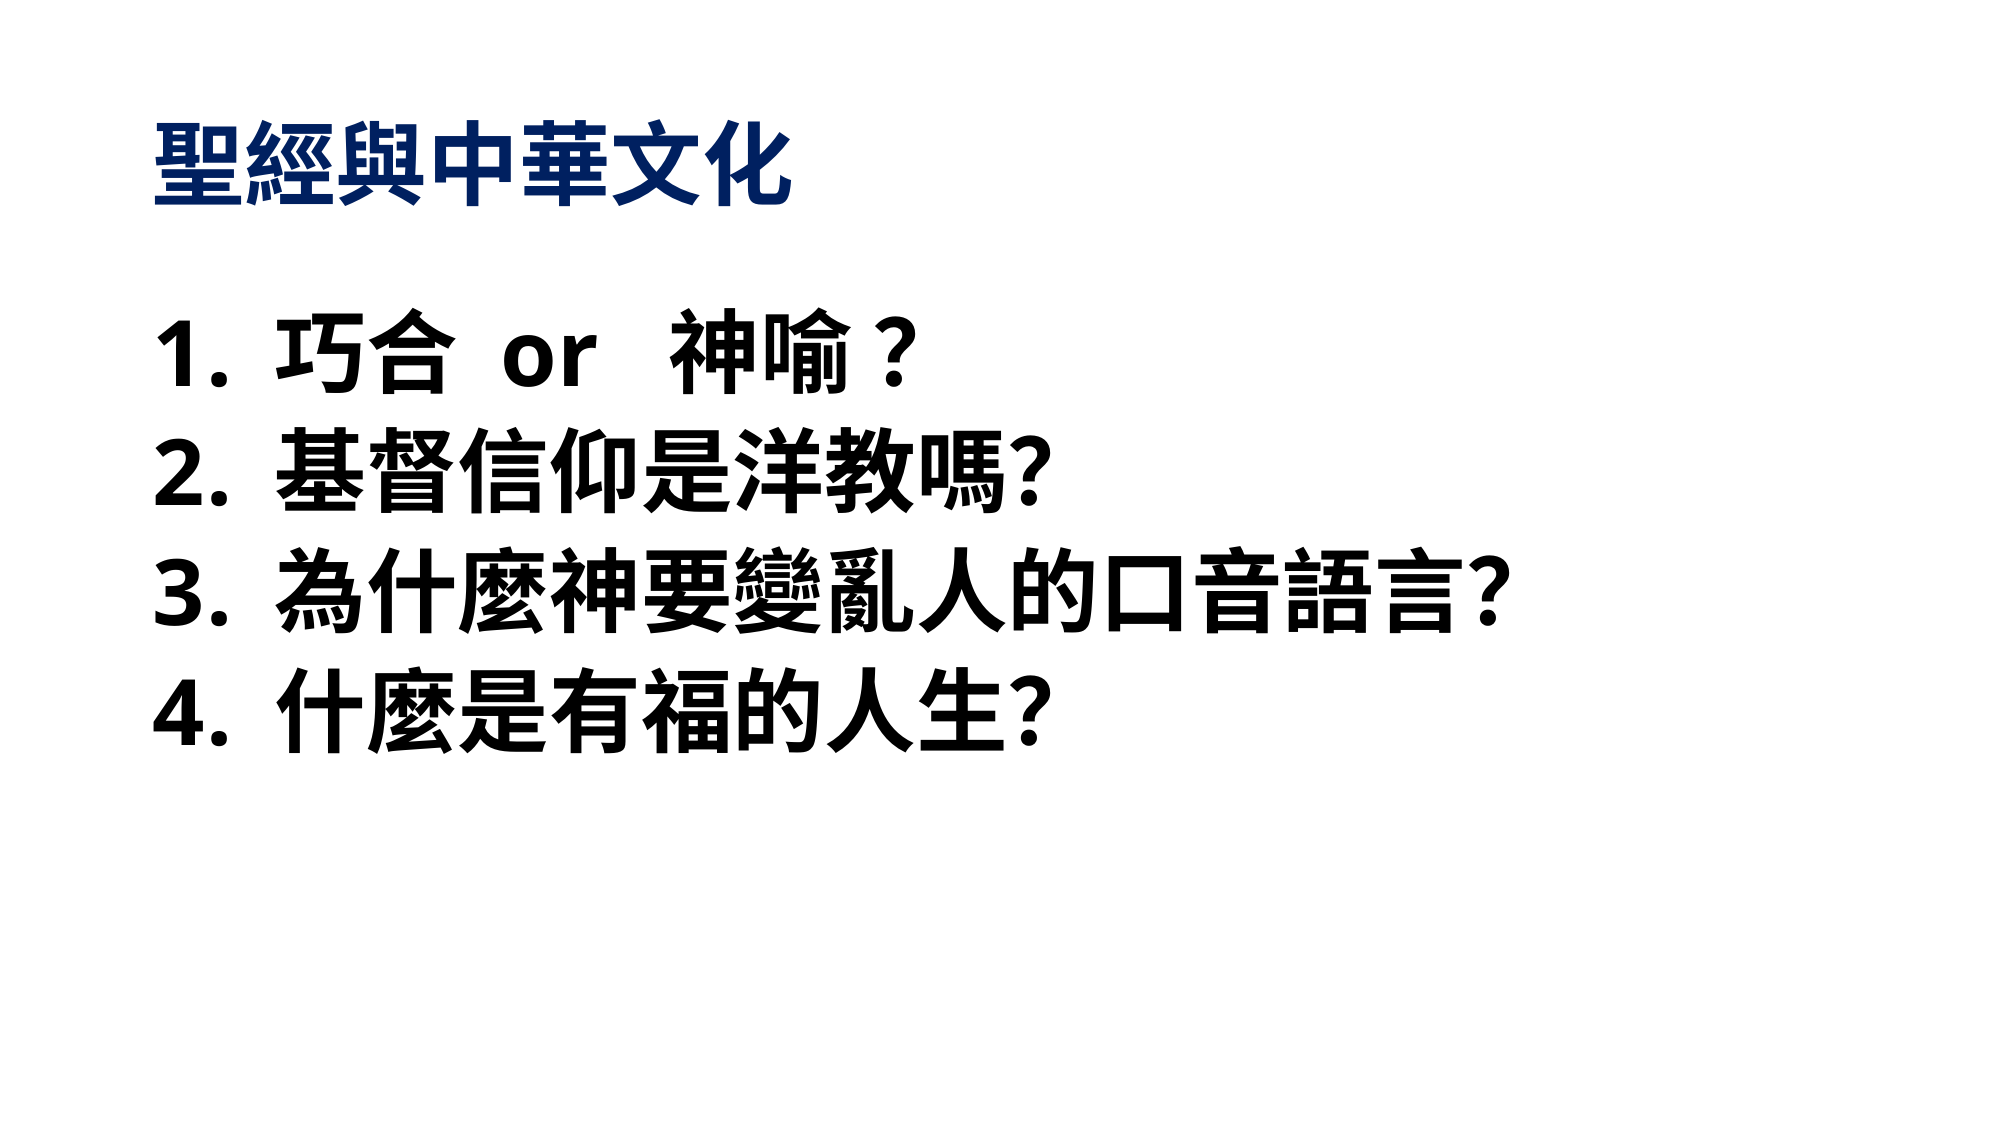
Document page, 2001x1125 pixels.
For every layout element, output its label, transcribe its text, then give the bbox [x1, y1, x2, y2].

list 巧合 or 神喻 ？ 基督信仰是洋教嗎？ 為什麼神要變亂人的口音語言？ 什麼是有福的人生？ [137, 299, 1863, 1014]
title 聖經與中華文化 [137, 59, 1863, 278]
